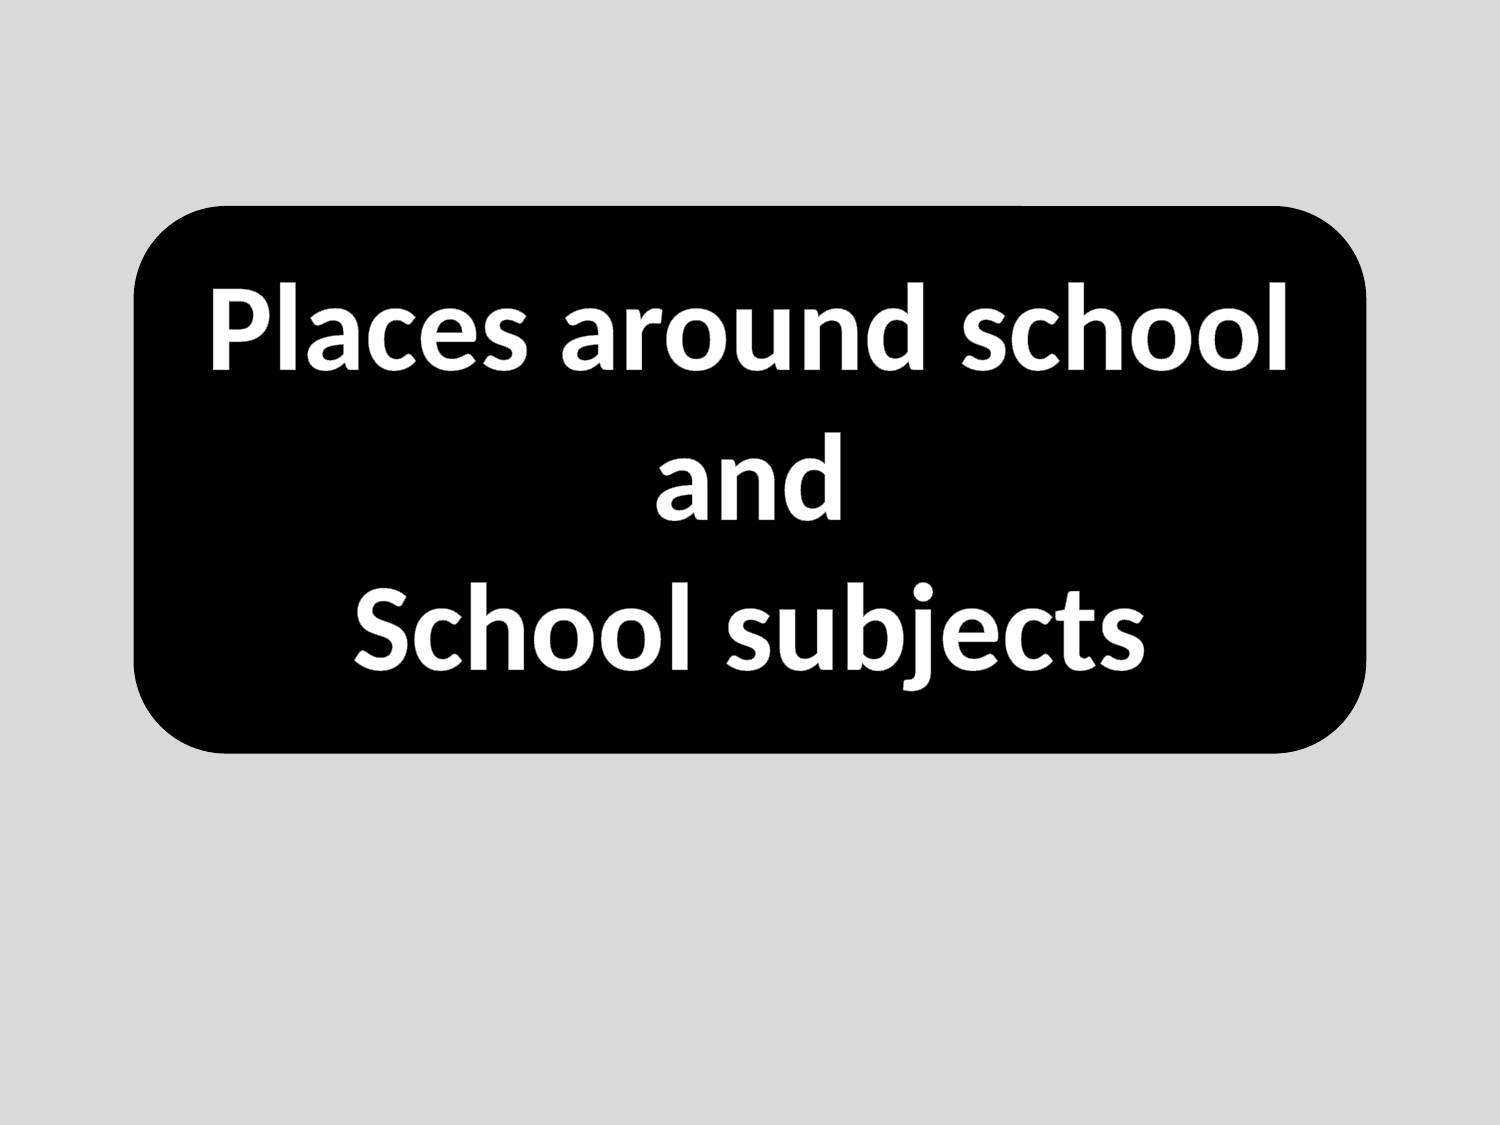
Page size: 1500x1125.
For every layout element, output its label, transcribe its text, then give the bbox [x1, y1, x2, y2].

text_box [133, 205, 1367, 349]
text_box [133, 591, 1367, 754]
title Places around school and School subjects [112, 349, 1388, 591]
